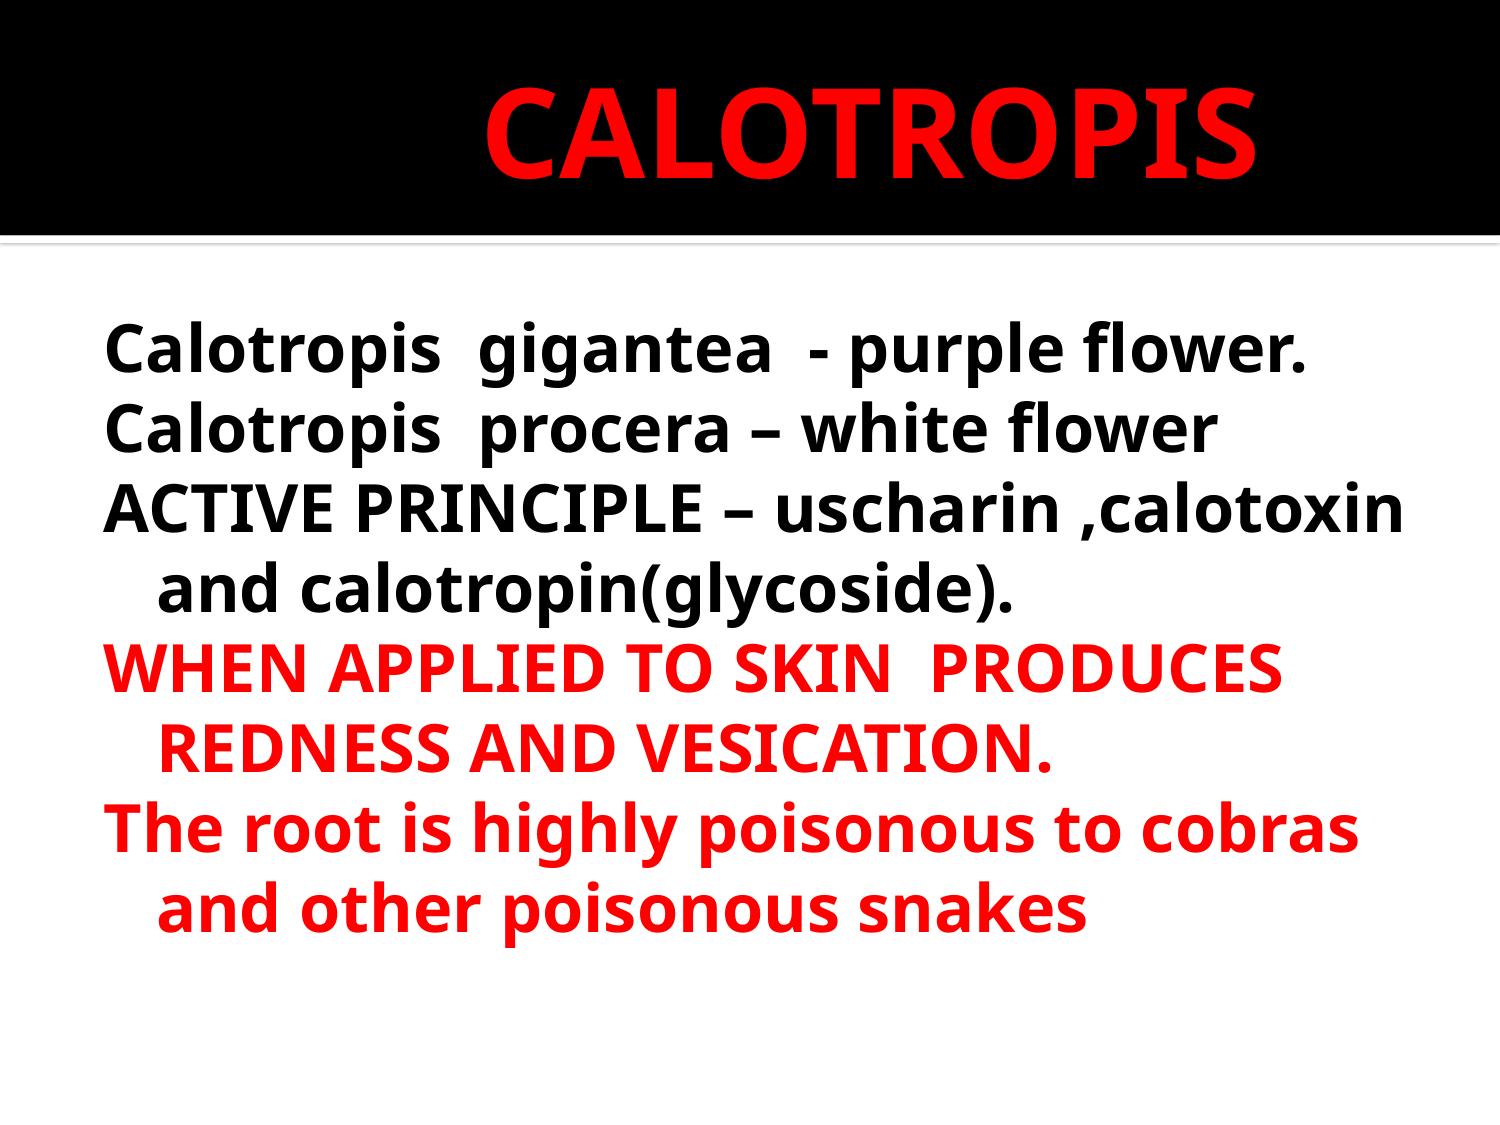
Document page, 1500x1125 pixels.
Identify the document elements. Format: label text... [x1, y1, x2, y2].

title CALOTROPIS [75, 25, 1425, 231]
list Calotropis gigantea - purple flower. Calotropis procera – white flower ACTIVE PRINCIPLE – uscharin ,calotoxin and calotropin(glycoside). WHEN APPLIED TO SKIN PRODUCES REDNESS AND VESICATION. The root is highly poisonous to cobras and other poisonous snakes [75, 291, 1425, 1050]
